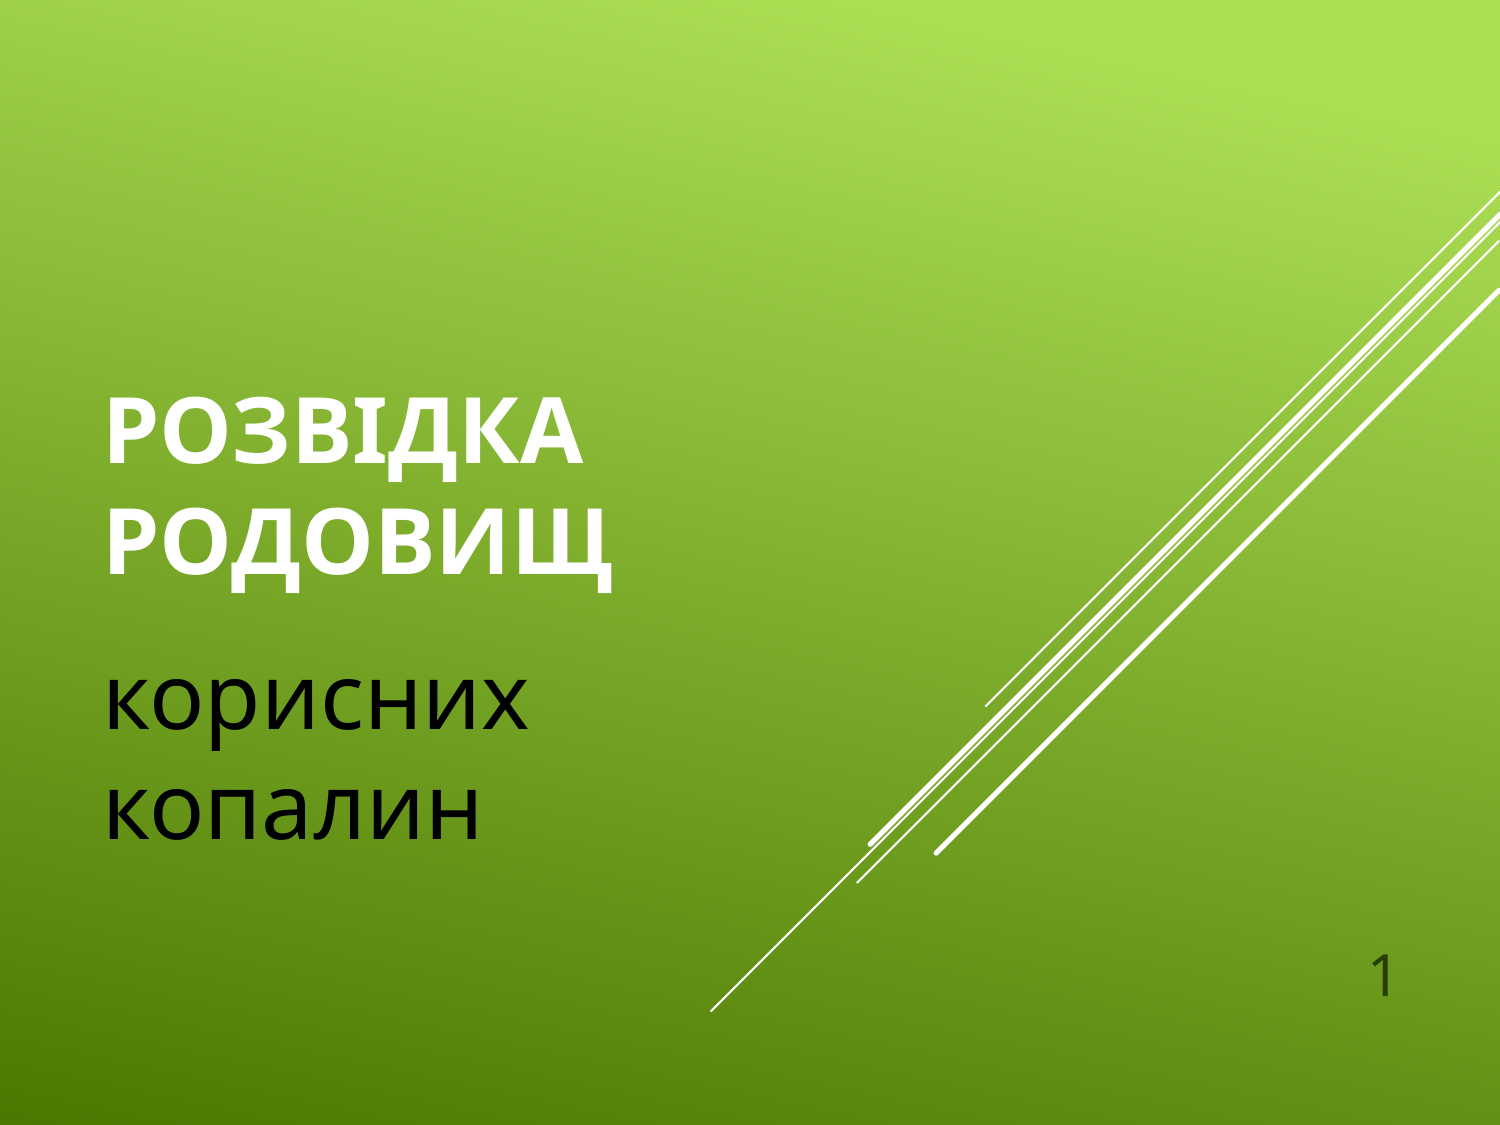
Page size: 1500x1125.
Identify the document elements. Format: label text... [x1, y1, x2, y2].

slide_number 1 [1275, 915, 1416, 1025]
subtitle корисних копалин [87, 630, 901, 945]
title Розвідка родовищ [87, 87, 1098, 600]
